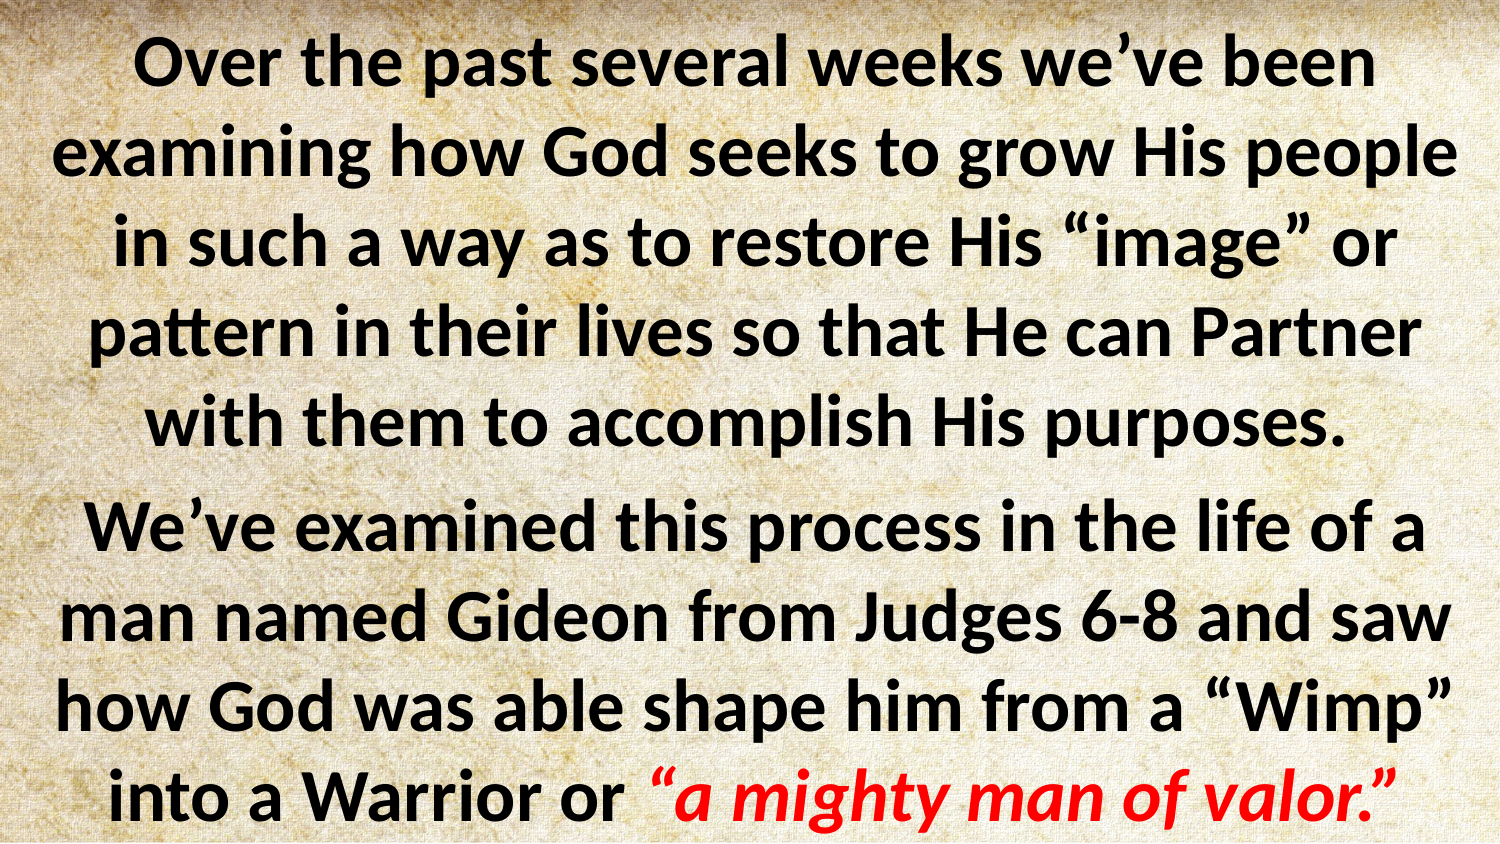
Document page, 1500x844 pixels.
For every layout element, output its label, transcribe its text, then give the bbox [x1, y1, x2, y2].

list Over the past several weeks we’ve been examining how God seeks to grow His people in such a way as to restore His “image” or pattern in their lives so that He can Partner with them to accomplish His purposes. We’ve examined this process in the life of a man named Gideon from Judges 6-8 and saw how God was able shape him from a “Wimp” into a Warrior or “a mighty man of valor.” [12, 4, 1500, 216]
picture [0, 0, 1500, 844]
